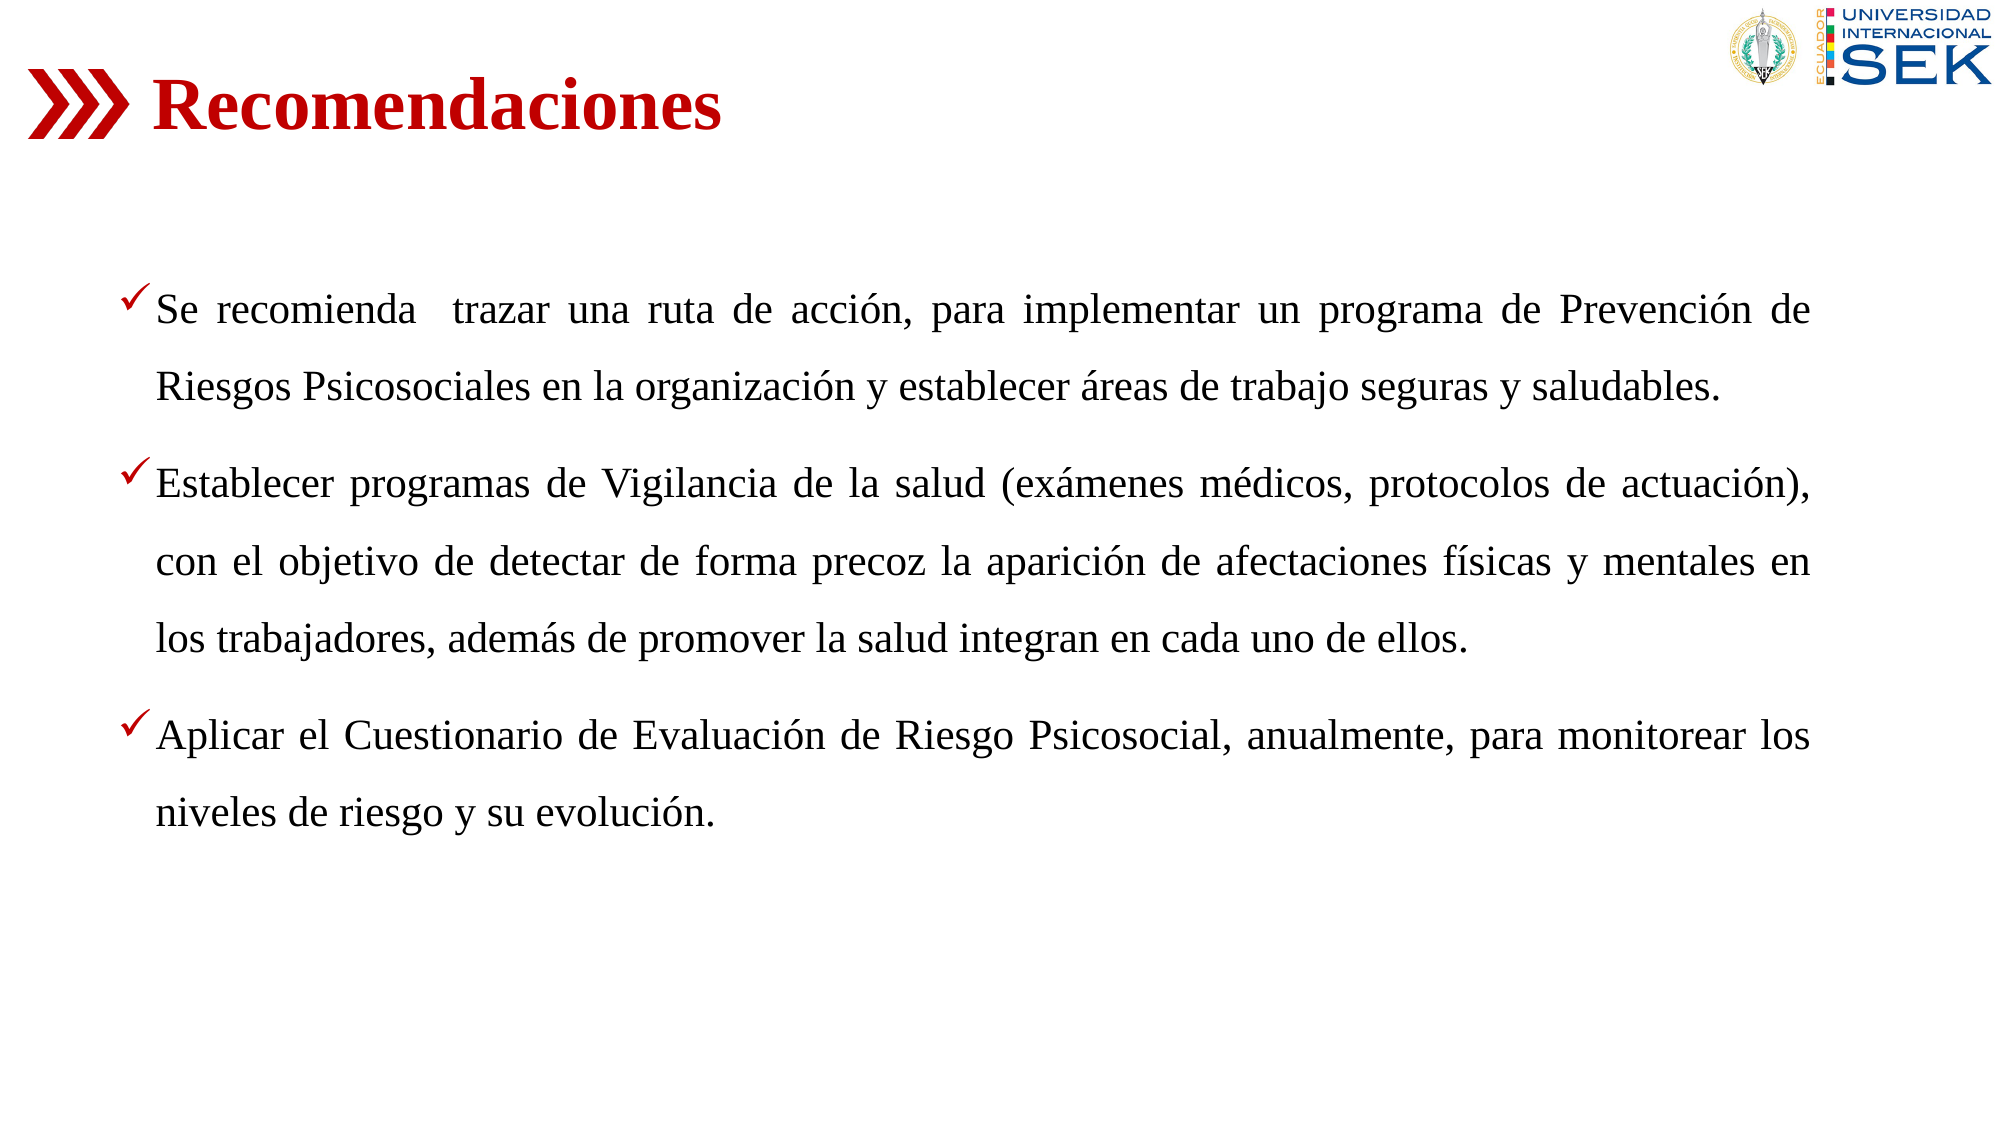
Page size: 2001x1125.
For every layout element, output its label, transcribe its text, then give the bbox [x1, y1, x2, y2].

picture [1721, 0, 2000, 94]
picture [18, 44, 138, 164]
list Se recomienda trazar una ruta de acción, para implementar un programa de Prevención de Riesgos Psicosociales en la organización y establecer áreas de trabajo seguras y saludables. Establecer programas de Vigilancia de la salud (exámenes médicos, protocolos de actuación), con el objetivo de detectar de forma precoz la aparición de afectaciones físicas y mentales en los trabajadores, además de promover la salud integran en cada uno de ellos. Aplicar el Cuestionario de Evaluación de Riesgo Psicosocial, anualmente, para monitorear los niveles de riesgo y su evolución. [102, 247, 1828, 962]
title Recomendaciones [138, 53, 1863, 157]
